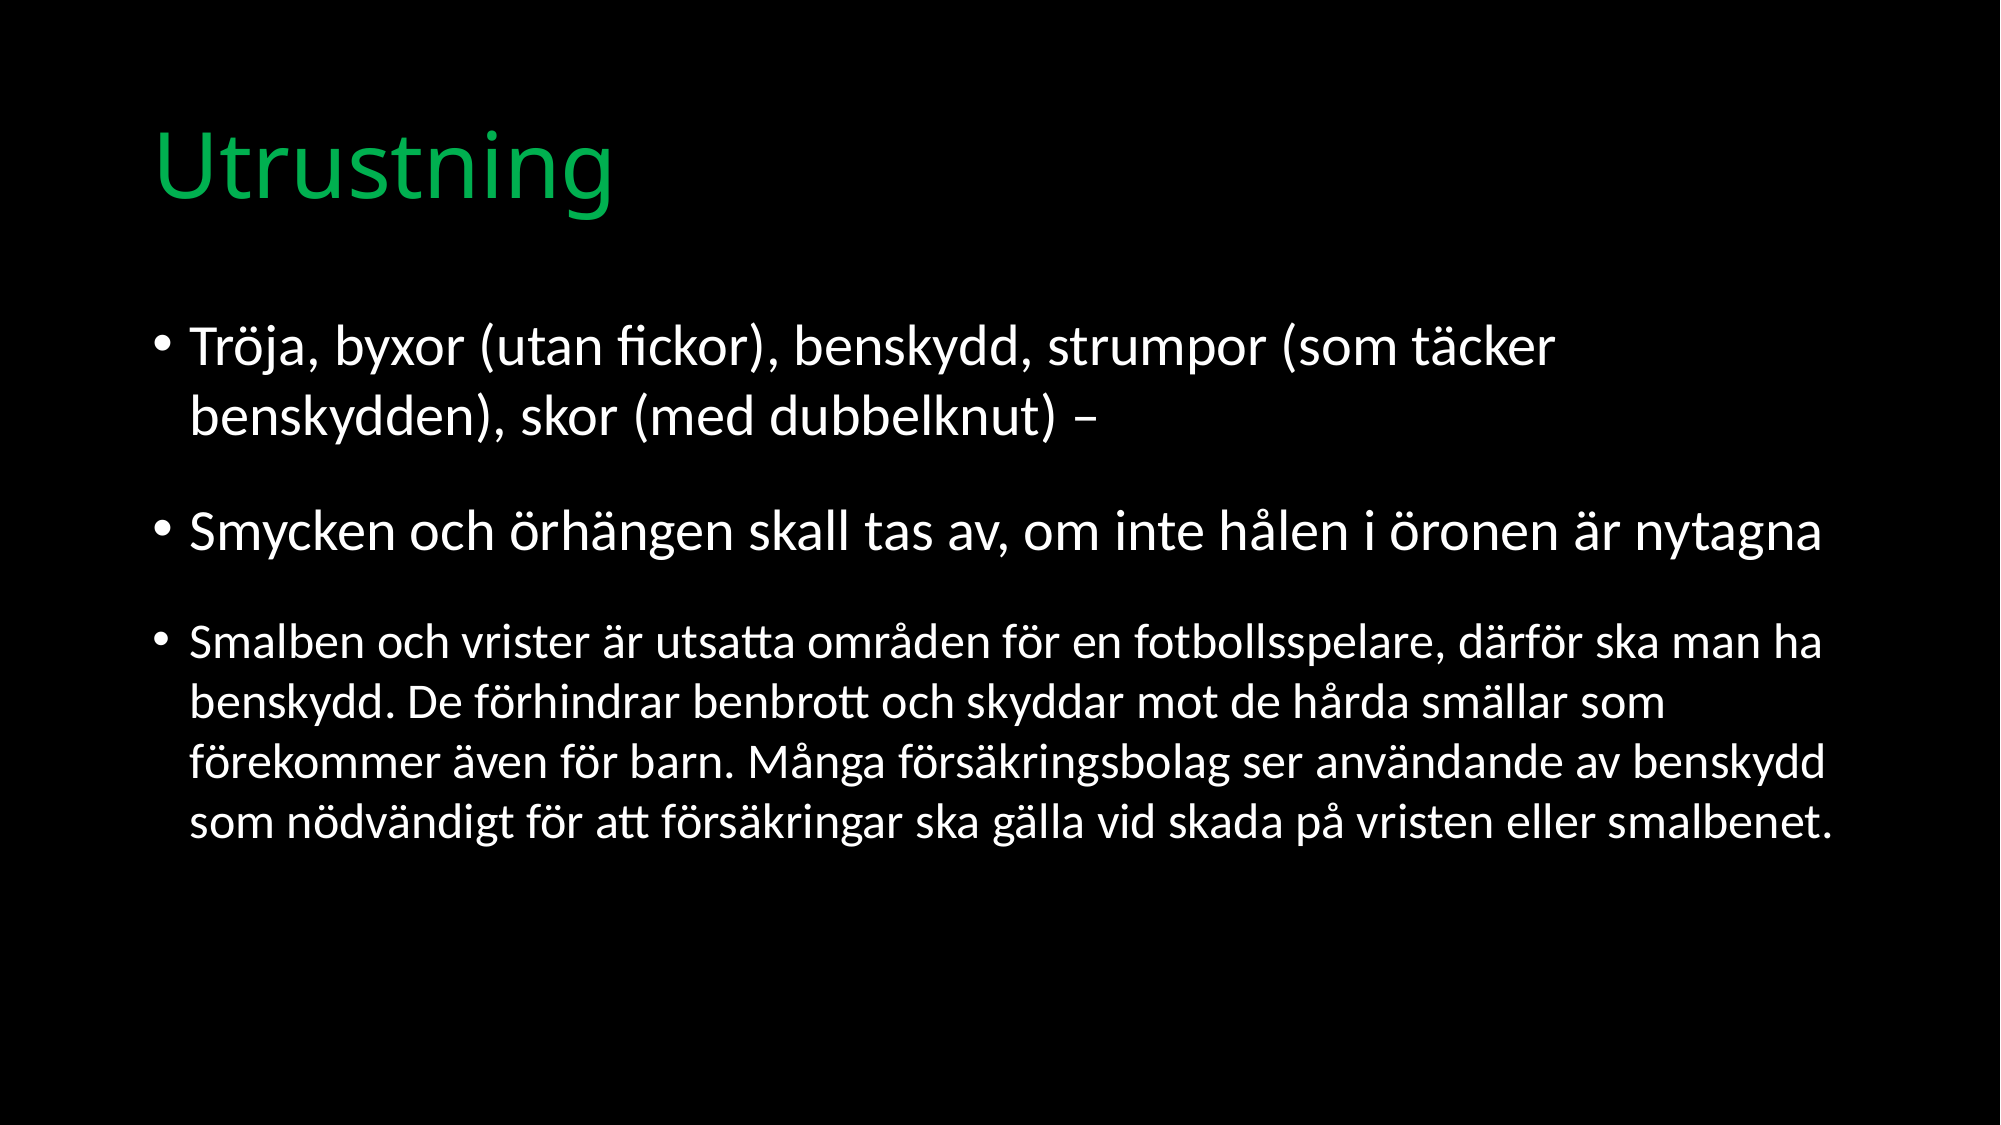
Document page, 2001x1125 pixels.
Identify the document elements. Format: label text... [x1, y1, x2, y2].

title Utrustning [137, 59, 1863, 278]
list Tröja, byxor (utan fickor), benskydd, strumpor (som täcker benskydden), skor (med dubbelknut) – Smycken och örhängen skall tas av, om inte hålen i öronen är nytagna Smalben och vrister är utsatta områden för en fotbollsspelare, därför ska man ha benskydd. De förhindrar benbrott och skyddar mot de hårda smällar som förekommer även för barn. Många försäkringsbolag ser användande av benskydd som nödvändigt för att försäkringar ska gälla vid skada på vristen eller smalbenet. [137, 299, 1889, 1095]
